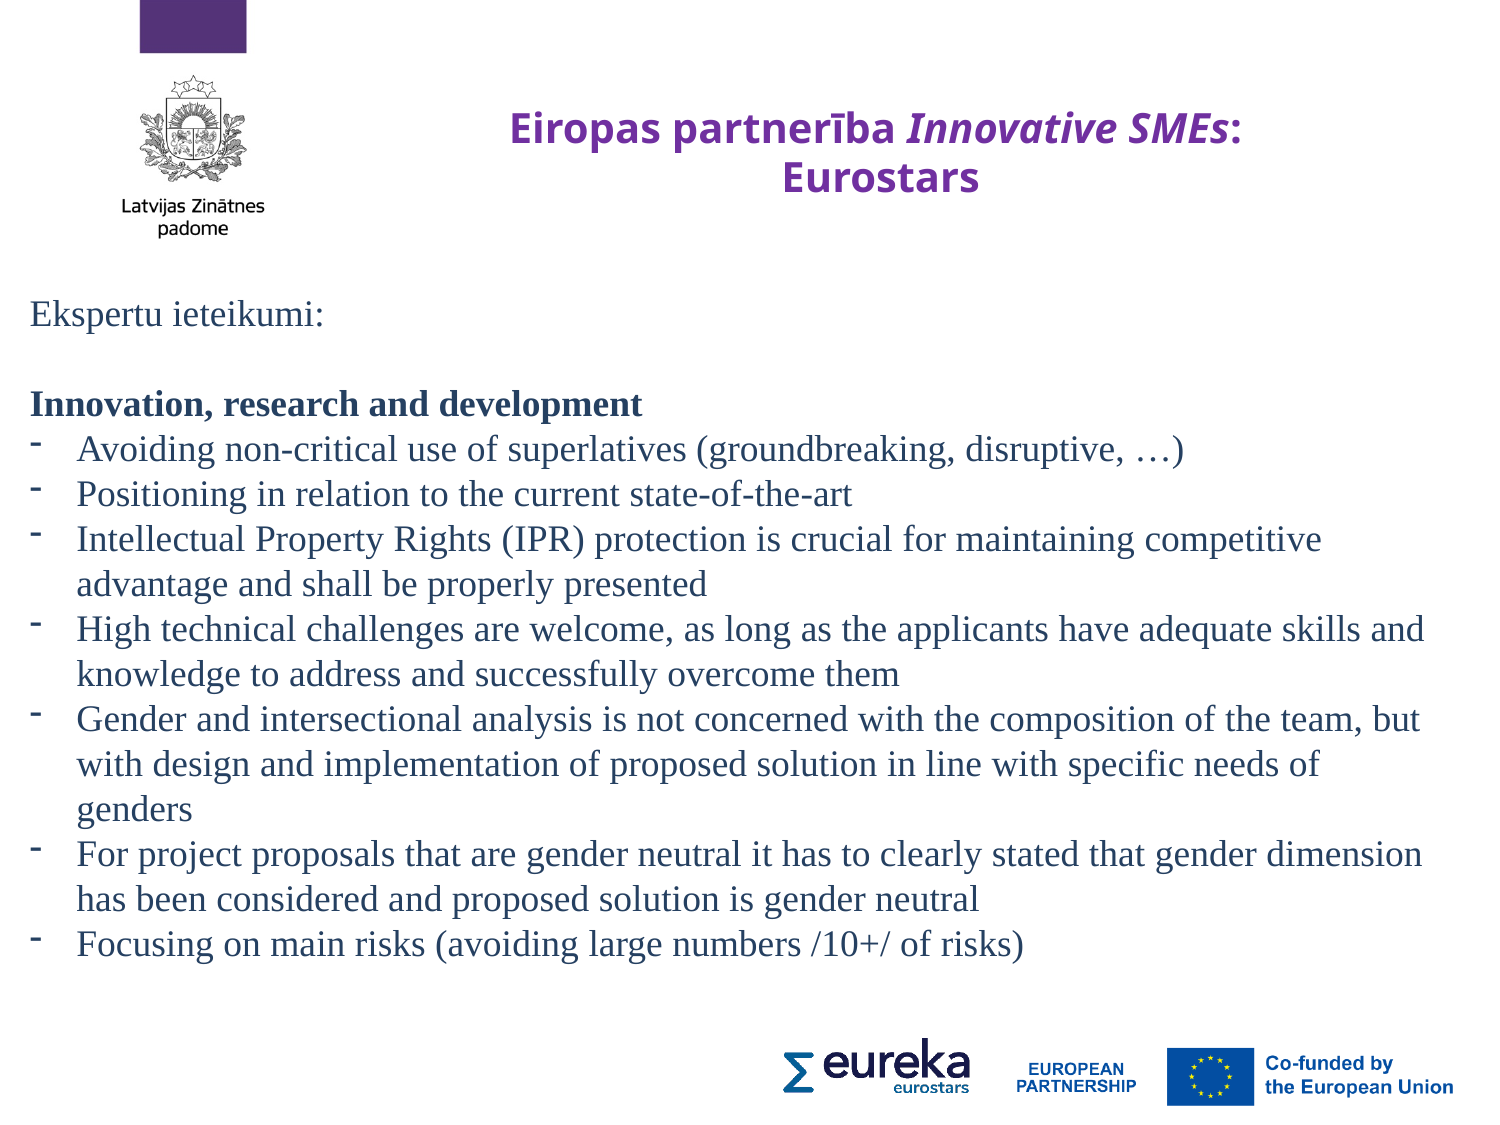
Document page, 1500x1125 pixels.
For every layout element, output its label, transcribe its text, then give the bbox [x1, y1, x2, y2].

picture [749, 1017, 1500, 1125]
text_box Ekspertu ieteikumi: Innovation, research and development Avoiding non-critical use of superlatives (groundbreaking, disruptive, …) Positioning in relation to the current state-of-the-art Intellectual Property Rights (IPR) protection is crucial for maintaining competitive advantage and shall be properly presented High technical challenges are welcome, as long as the applicants have adequate skills and knowledge to address and successfully overcome them Gender and intersectional analysis is not concerned with the composition of the team, but with design and implementation of proposed solution in line with specific needs of genders For project proposals that are gender neutral it has to clearly stated that gender dimension has been considered and proposed solution is gender neutral Focusing on main risks (avoiding large numbers /10+/ of risks) [14, 281, 1452, 1059]
title Eiropas partnerība Innovative SMEs: Eurostars [323, 93, 1438, 210]
picture [48, 0, 338, 281]
